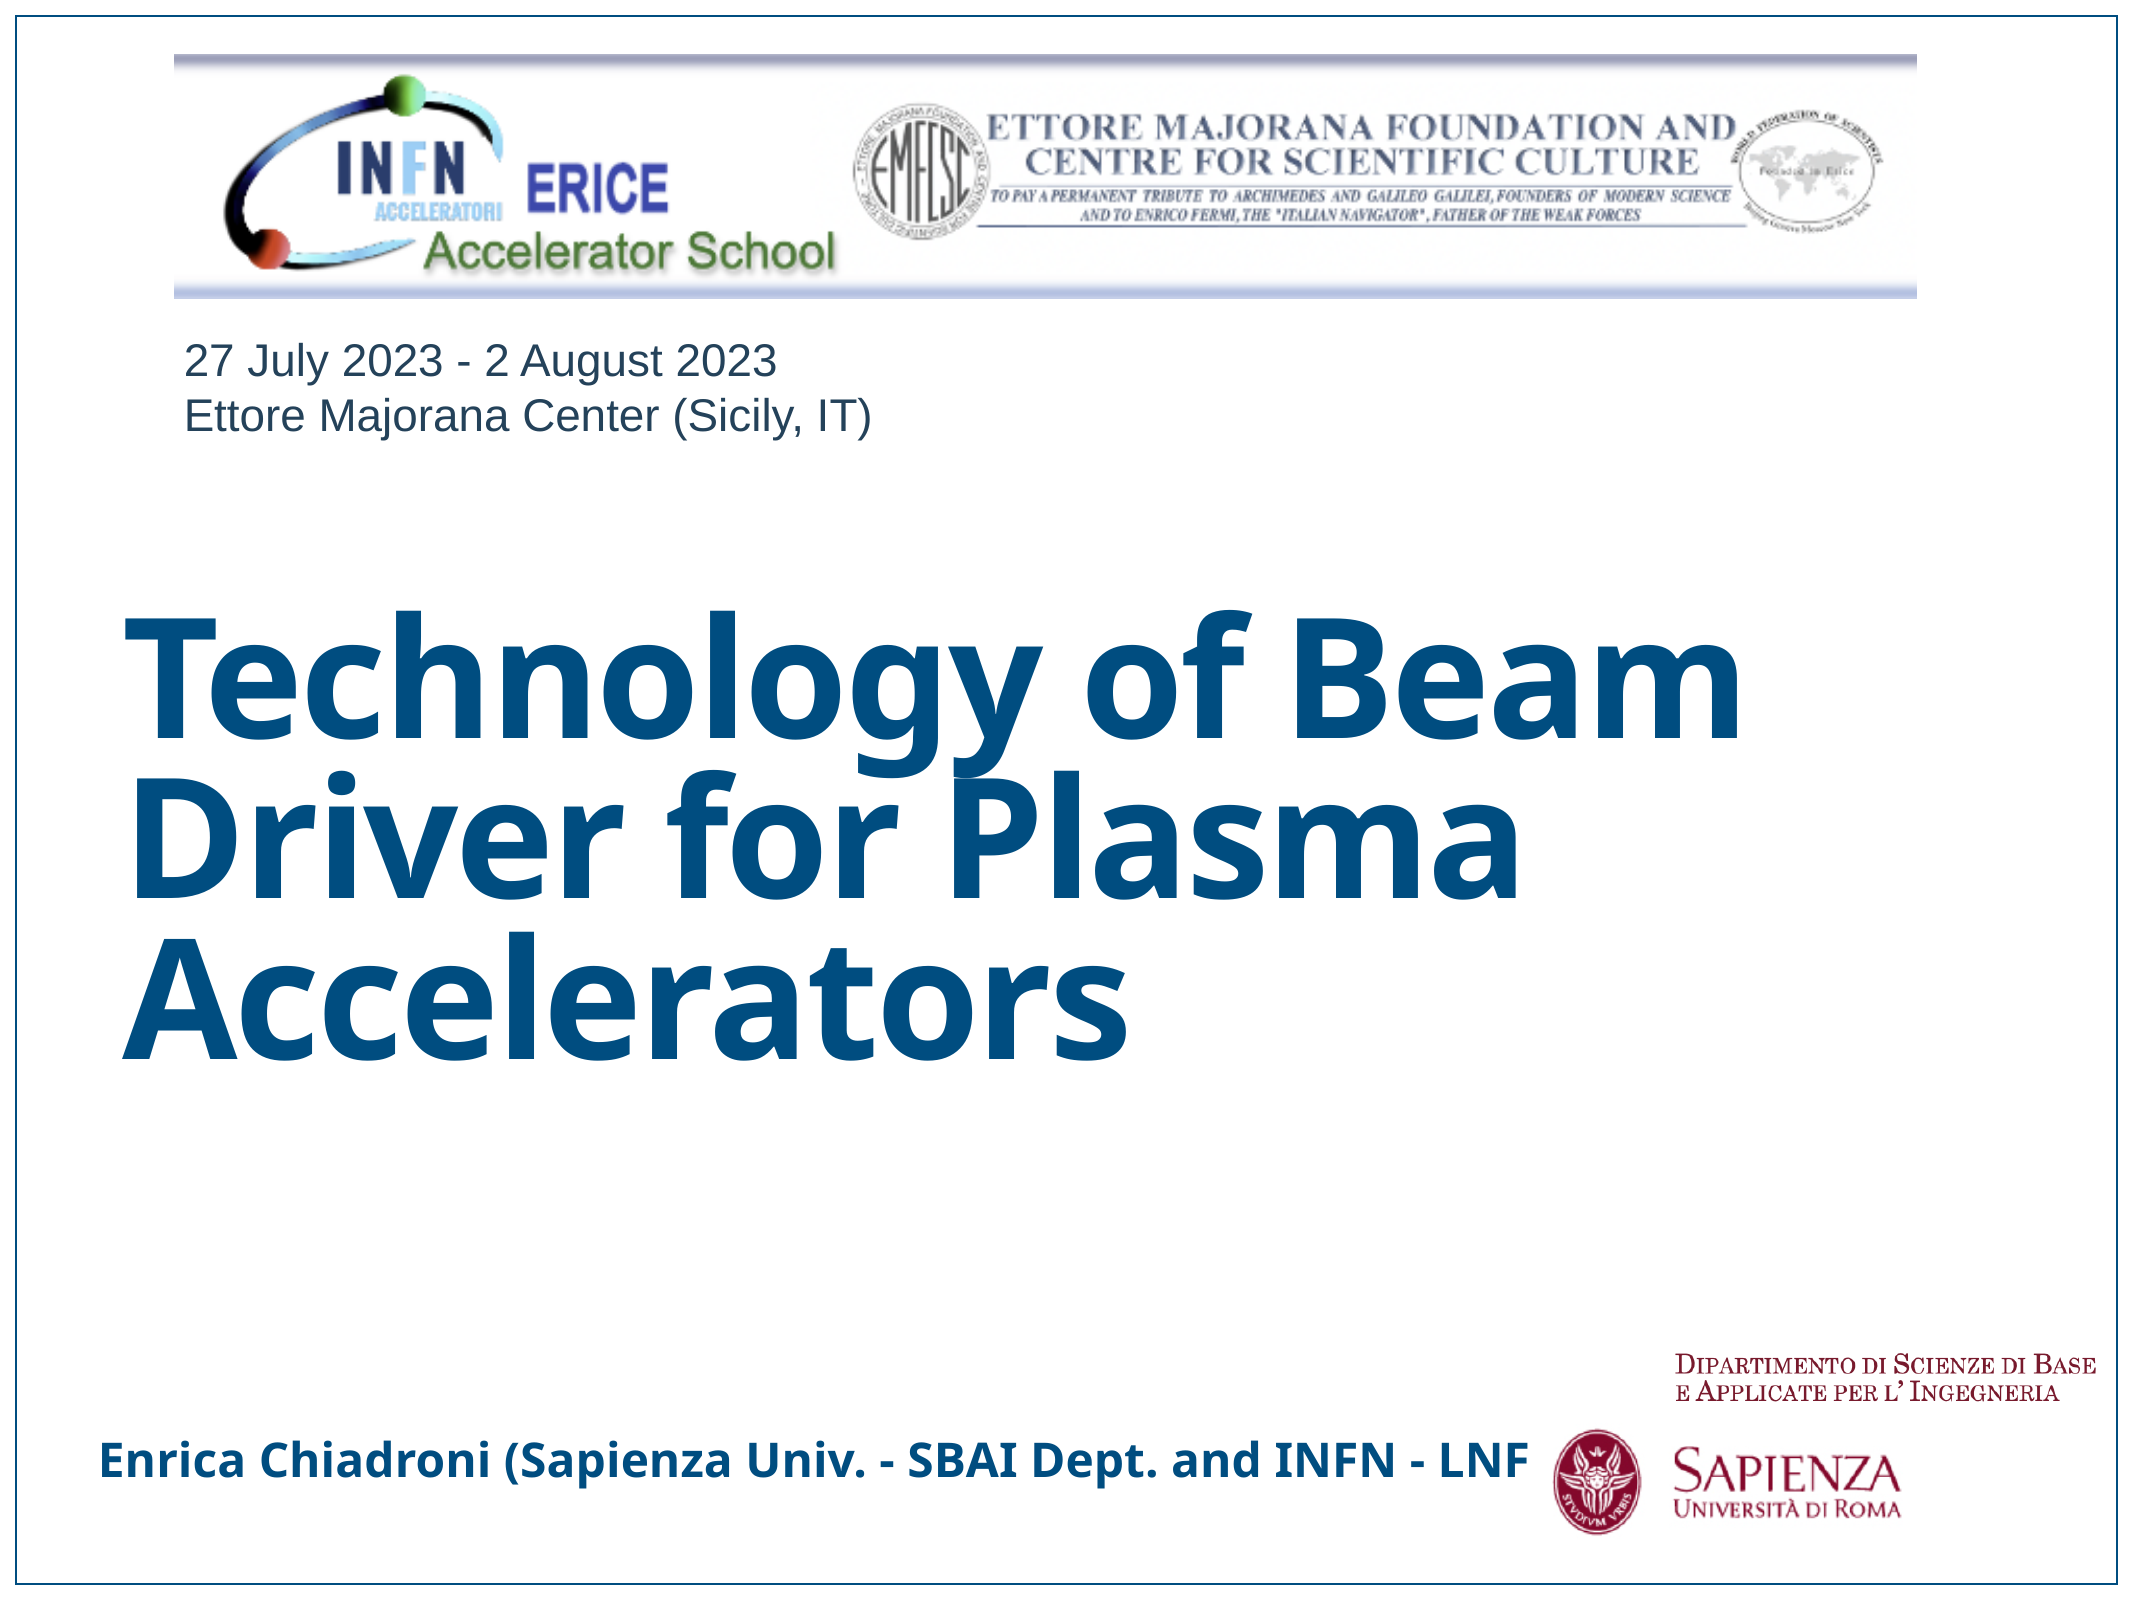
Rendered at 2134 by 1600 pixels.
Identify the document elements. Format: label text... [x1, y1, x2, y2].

text_box 27 July 2023 - 2 August 2023 Ettore Majorana Center (Sicily, IT) [175, 322, 882, 449]
picture [174, 54, 1917, 299]
list Enrica Chiadroni (Sapienza Univ. - SBAI Dept. and INFN - LNF ) [89, 1419, 1542, 1497]
picture [1542, 1342, 2109, 1551]
title Technology of Beam Driver for Plasma Accelerators [113, 558, 2020, 1101]
